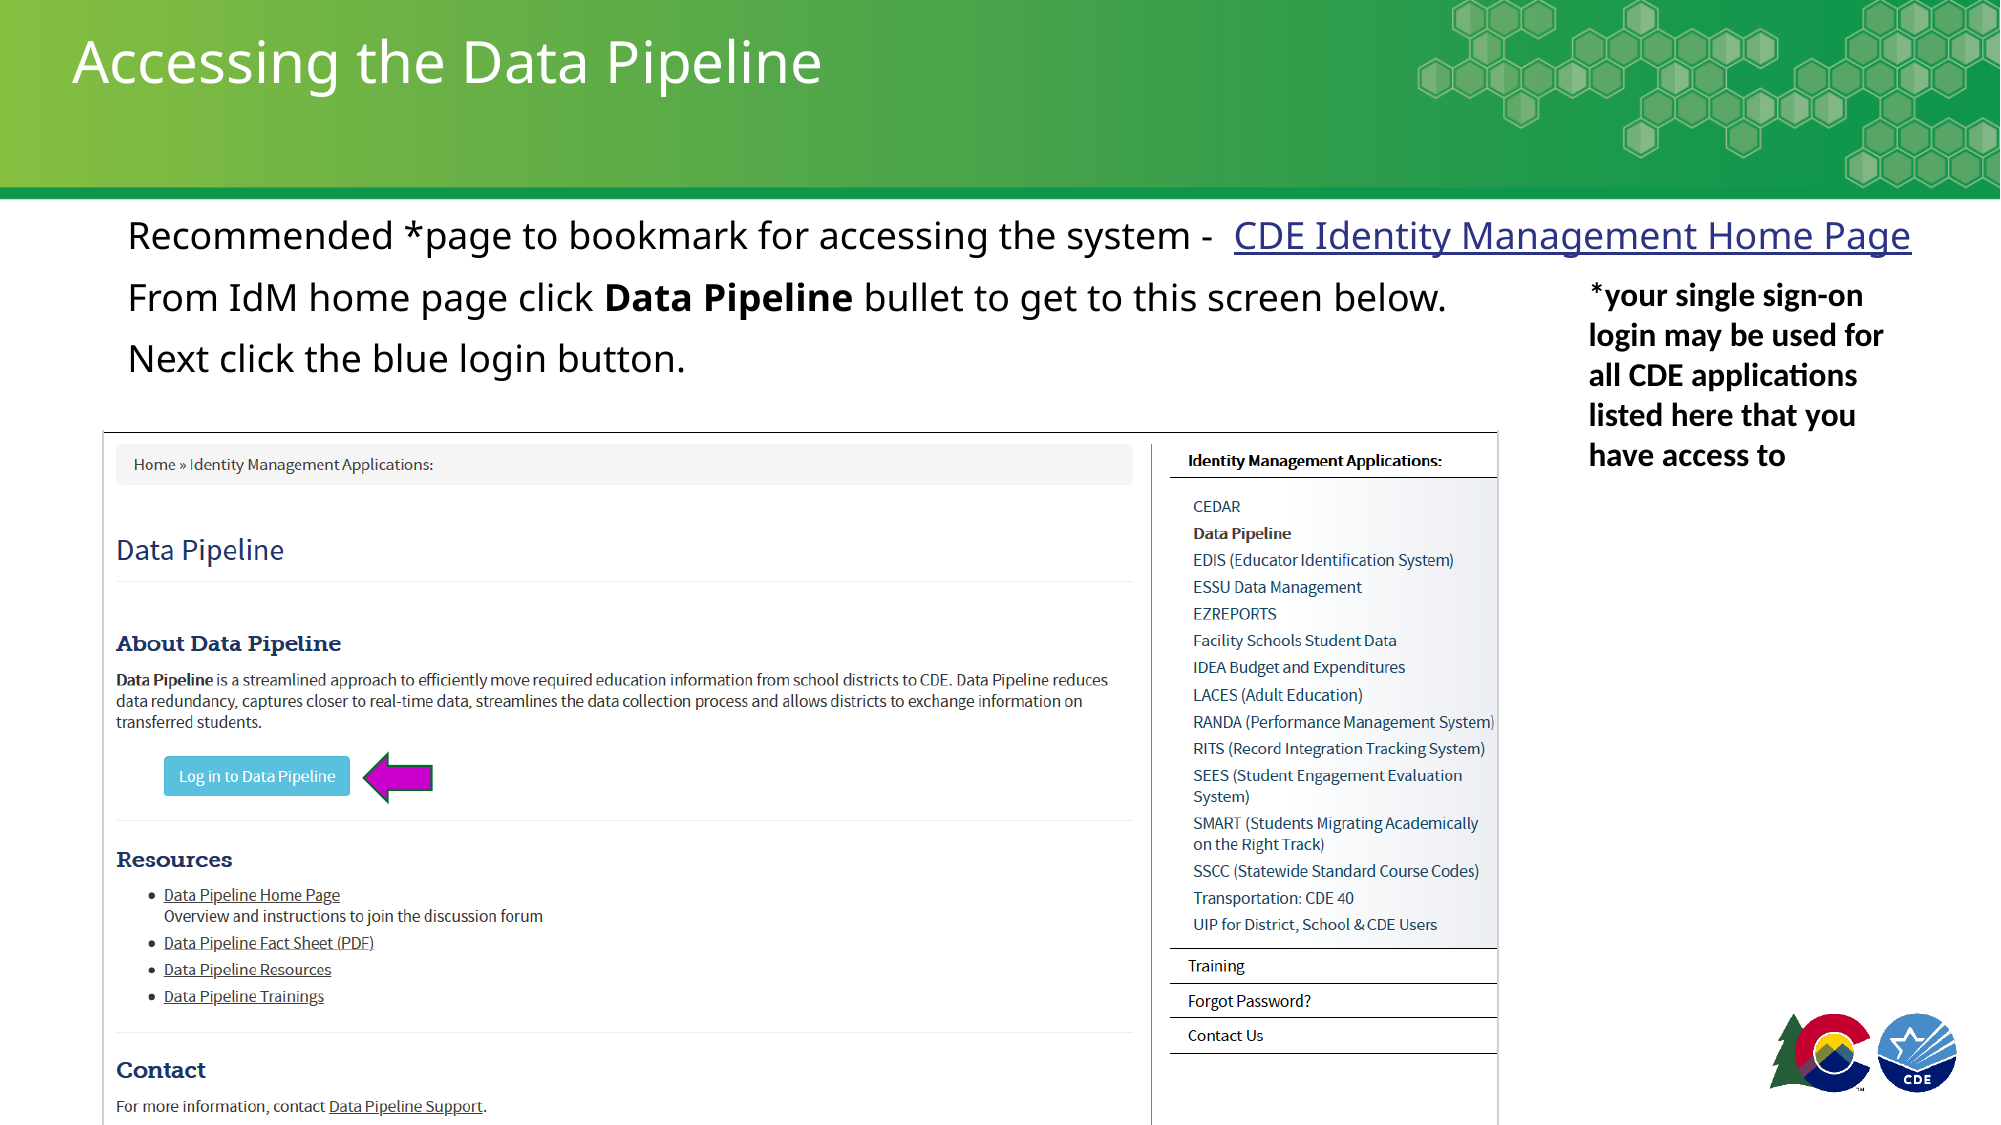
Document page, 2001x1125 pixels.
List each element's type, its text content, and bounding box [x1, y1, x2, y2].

title Accessing the Data Pipeline [72, 33, 1396, 182]
picture [0, 0, 2000, 200]
picture [1768, 1012, 1957, 1093]
text_box *your single sign-on login may be used for all CDE applications listed here that you have access to [1573, 266, 1914, 481]
list Recommended *page to bookmark for accessing the system - CDE Identity Management Home Page From IdM home page click Data Pipeline bullet to get to this screen below. Next click the blue login button. [127, 212, 1927, 1014]
picture [102, 430, 1504, 1125]
